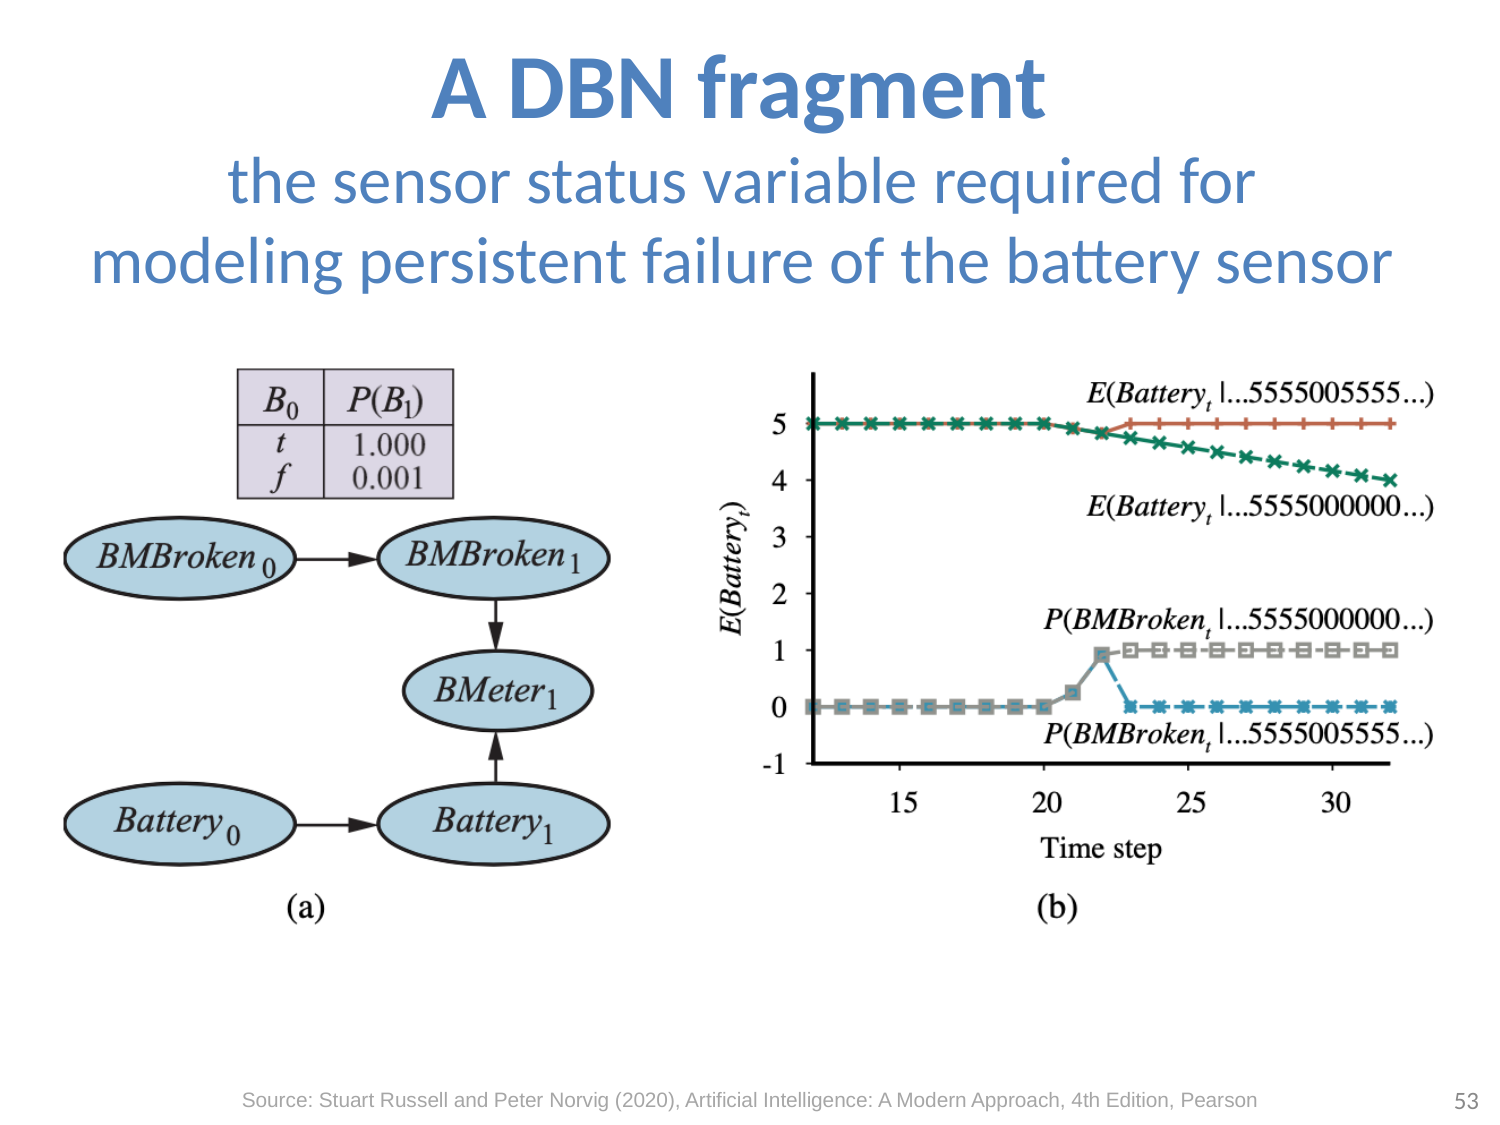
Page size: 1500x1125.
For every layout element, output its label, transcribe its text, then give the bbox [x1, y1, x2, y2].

text_box Source: Stuart Russell and Peter Norvig (2020), Artificial Intelligence: A Modern Approach, 4th Edition, Pearson [177, 1079, 1323, 1119]
picture [50, 337, 1450, 936]
slide_number 53 [1144, 1069, 1495, 1125]
title A DBN fragment the sensor status variable required for modeling persistent failure of the battery sensor [41, 20, 1459, 303]
